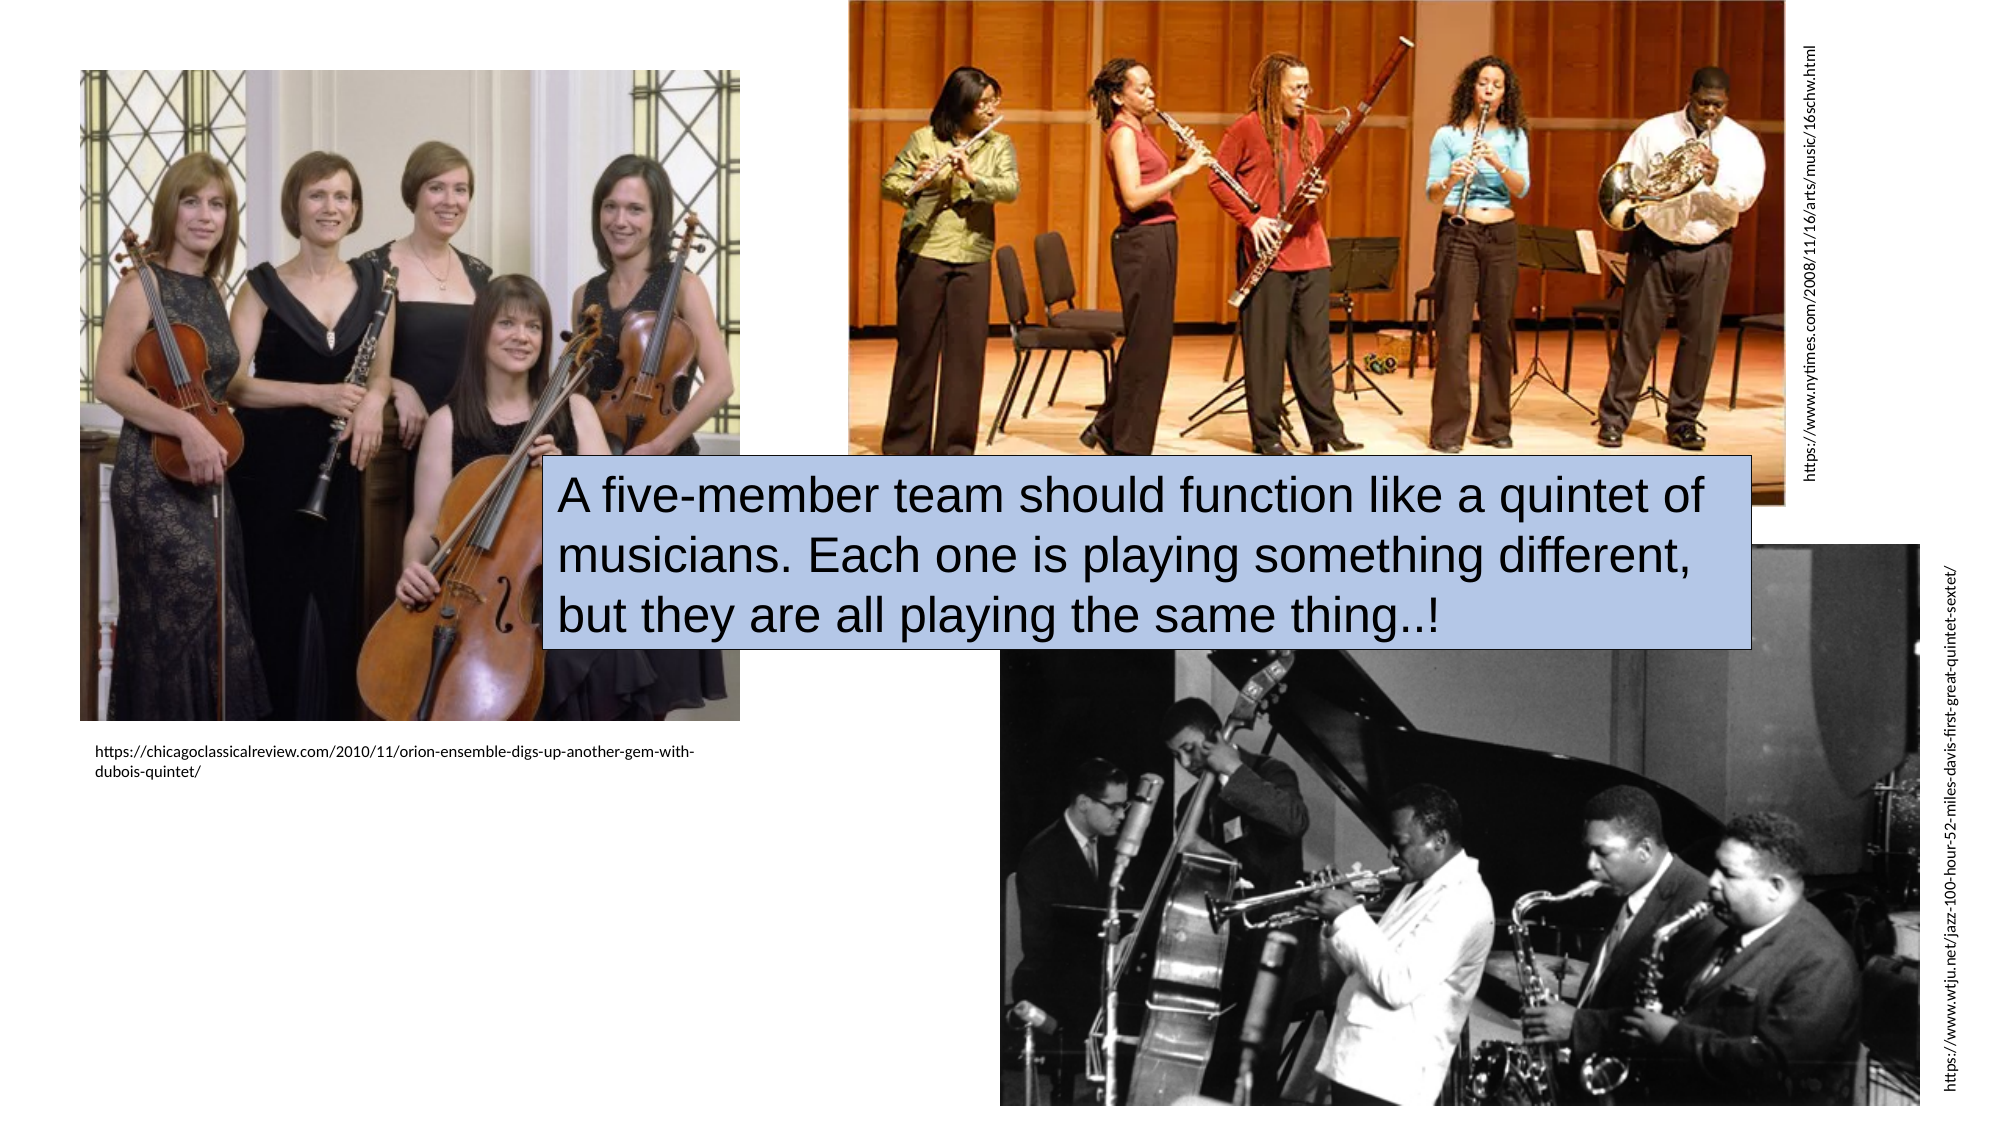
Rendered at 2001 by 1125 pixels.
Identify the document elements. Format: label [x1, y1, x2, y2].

text_box [80, 0, 1967, 1125]
